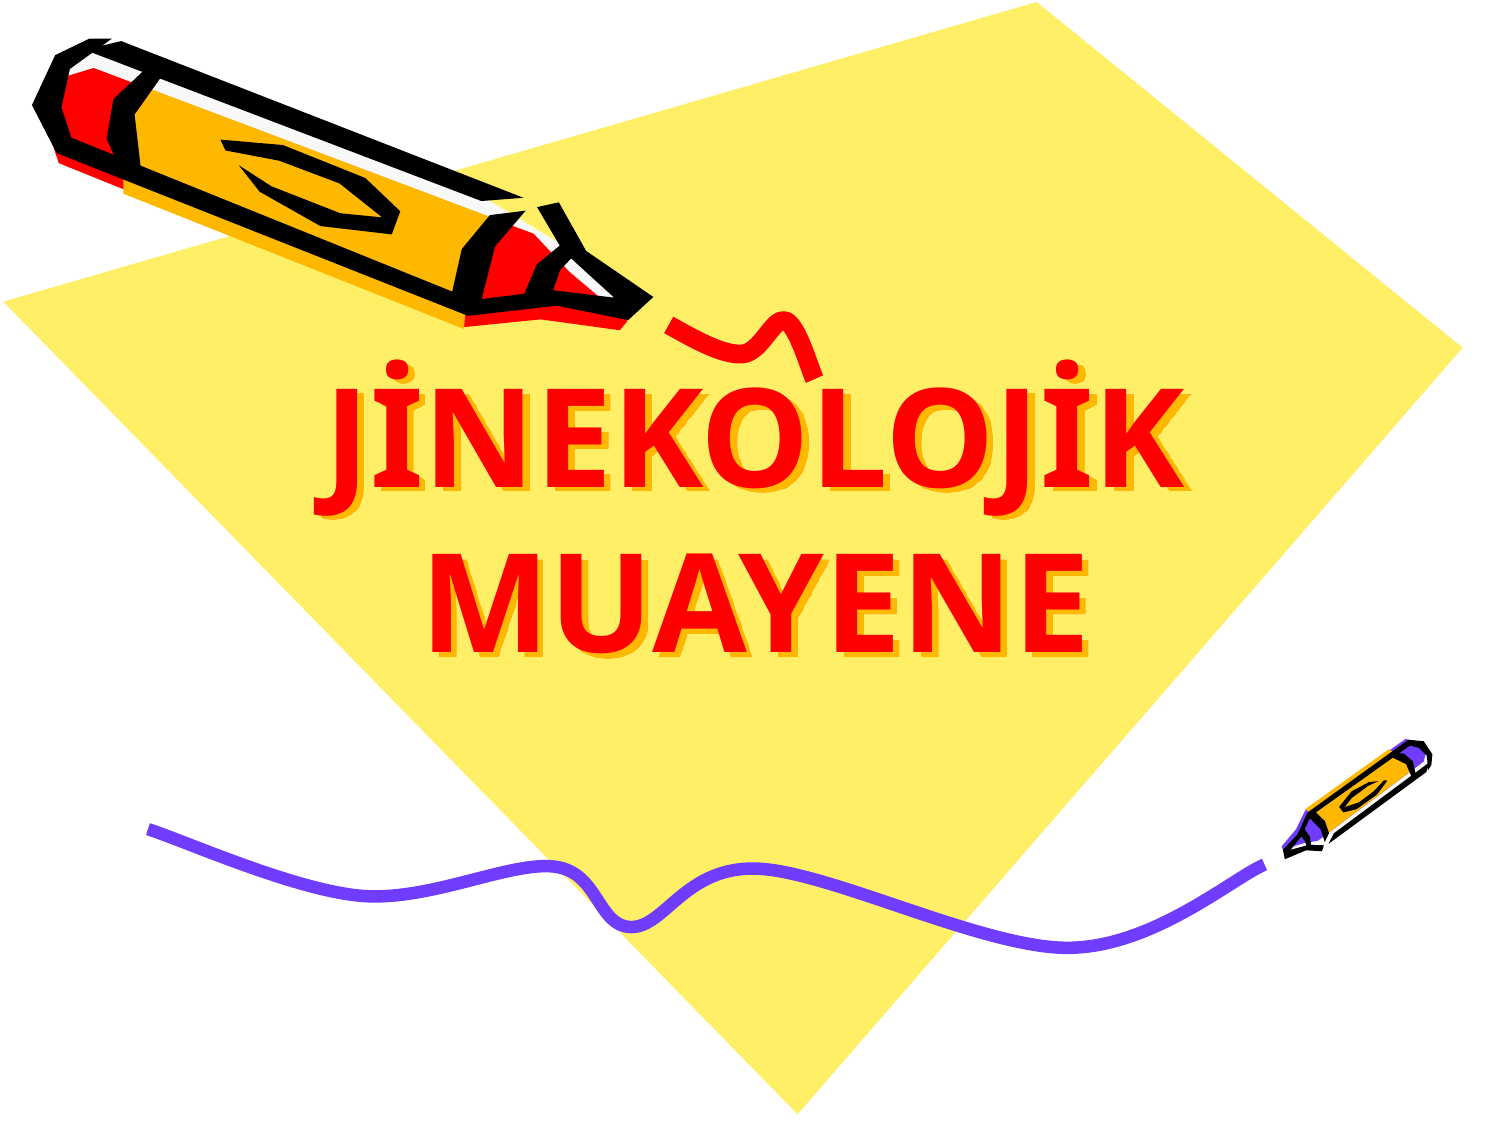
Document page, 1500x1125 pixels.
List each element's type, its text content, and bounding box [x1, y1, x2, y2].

title JİNEKOLOJİK MUAYENE [230, 314, 1281, 688]
